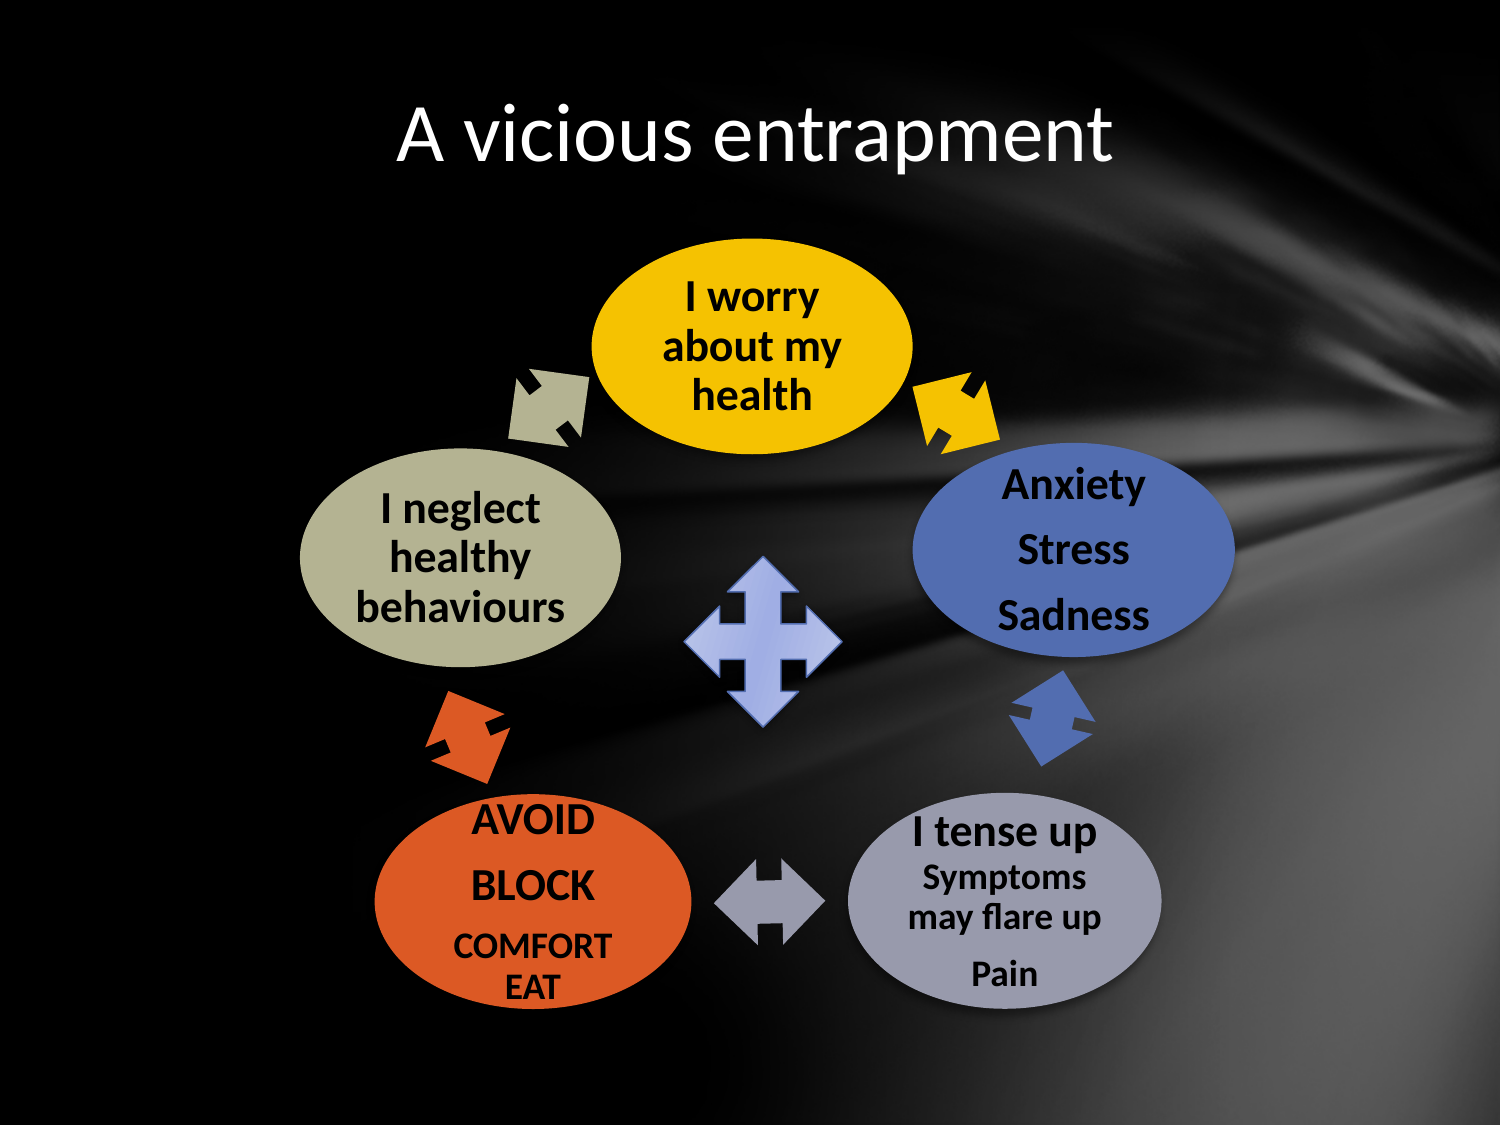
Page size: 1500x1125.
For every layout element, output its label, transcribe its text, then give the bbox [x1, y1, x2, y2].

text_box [424, 686, 512, 789]
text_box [912, 442, 1236, 658]
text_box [299, 448, 622, 668]
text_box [374, 793, 692, 1010]
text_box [904, 369, 1008, 457]
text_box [591, 238, 913, 455]
title A vicious entrapment [81, 0, 1431, 186]
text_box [1008, 668, 1096, 769]
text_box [847, 792, 1162, 1009]
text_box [713, 858, 826, 946]
text_box [683, 555, 843, 728]
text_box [497, 364, 600, 452]
